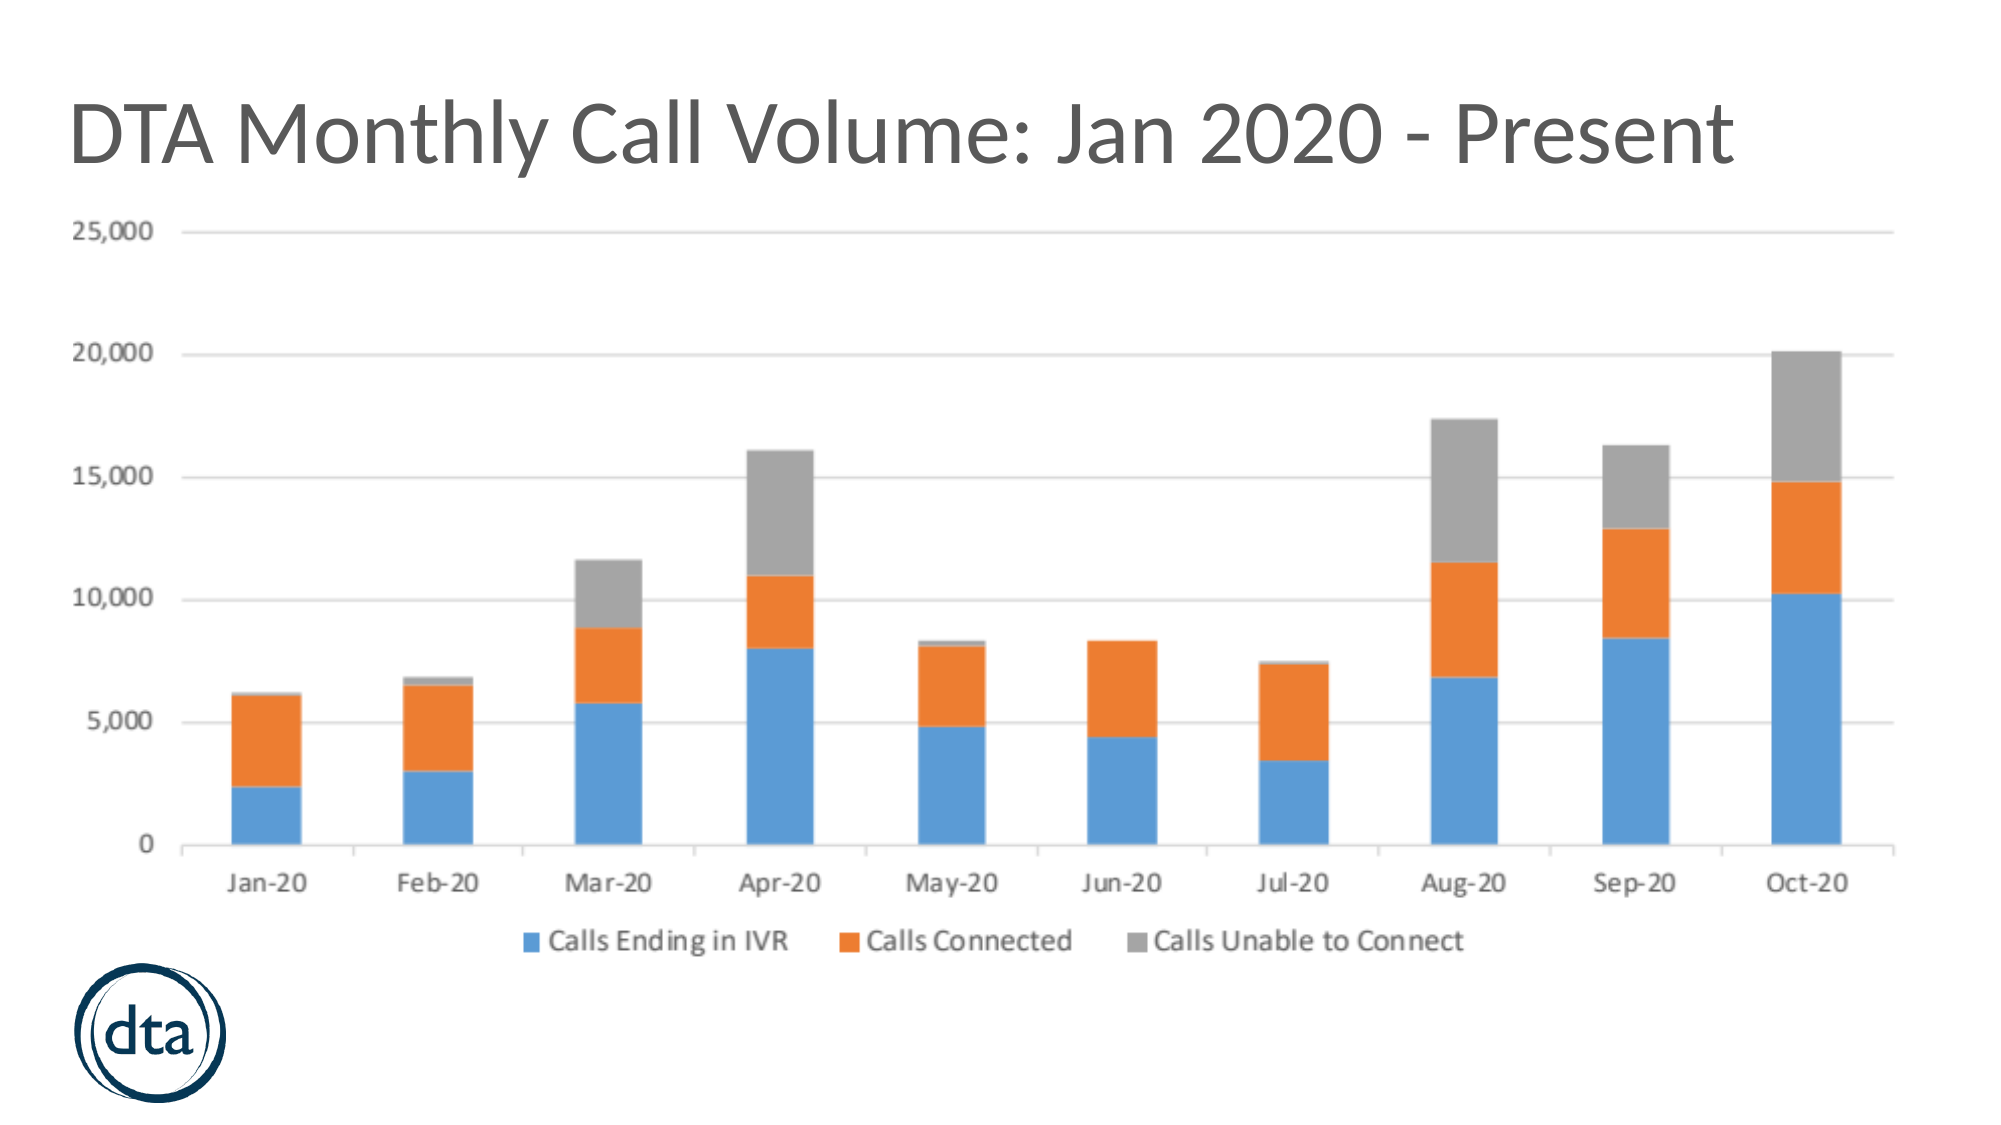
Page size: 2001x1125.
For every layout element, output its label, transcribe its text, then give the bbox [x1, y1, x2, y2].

text_box DTA Monthly Call Volume: Jan 2020 - Present [53, 64, 2000, 189]
picture [73, 214, 1917, 1103]
